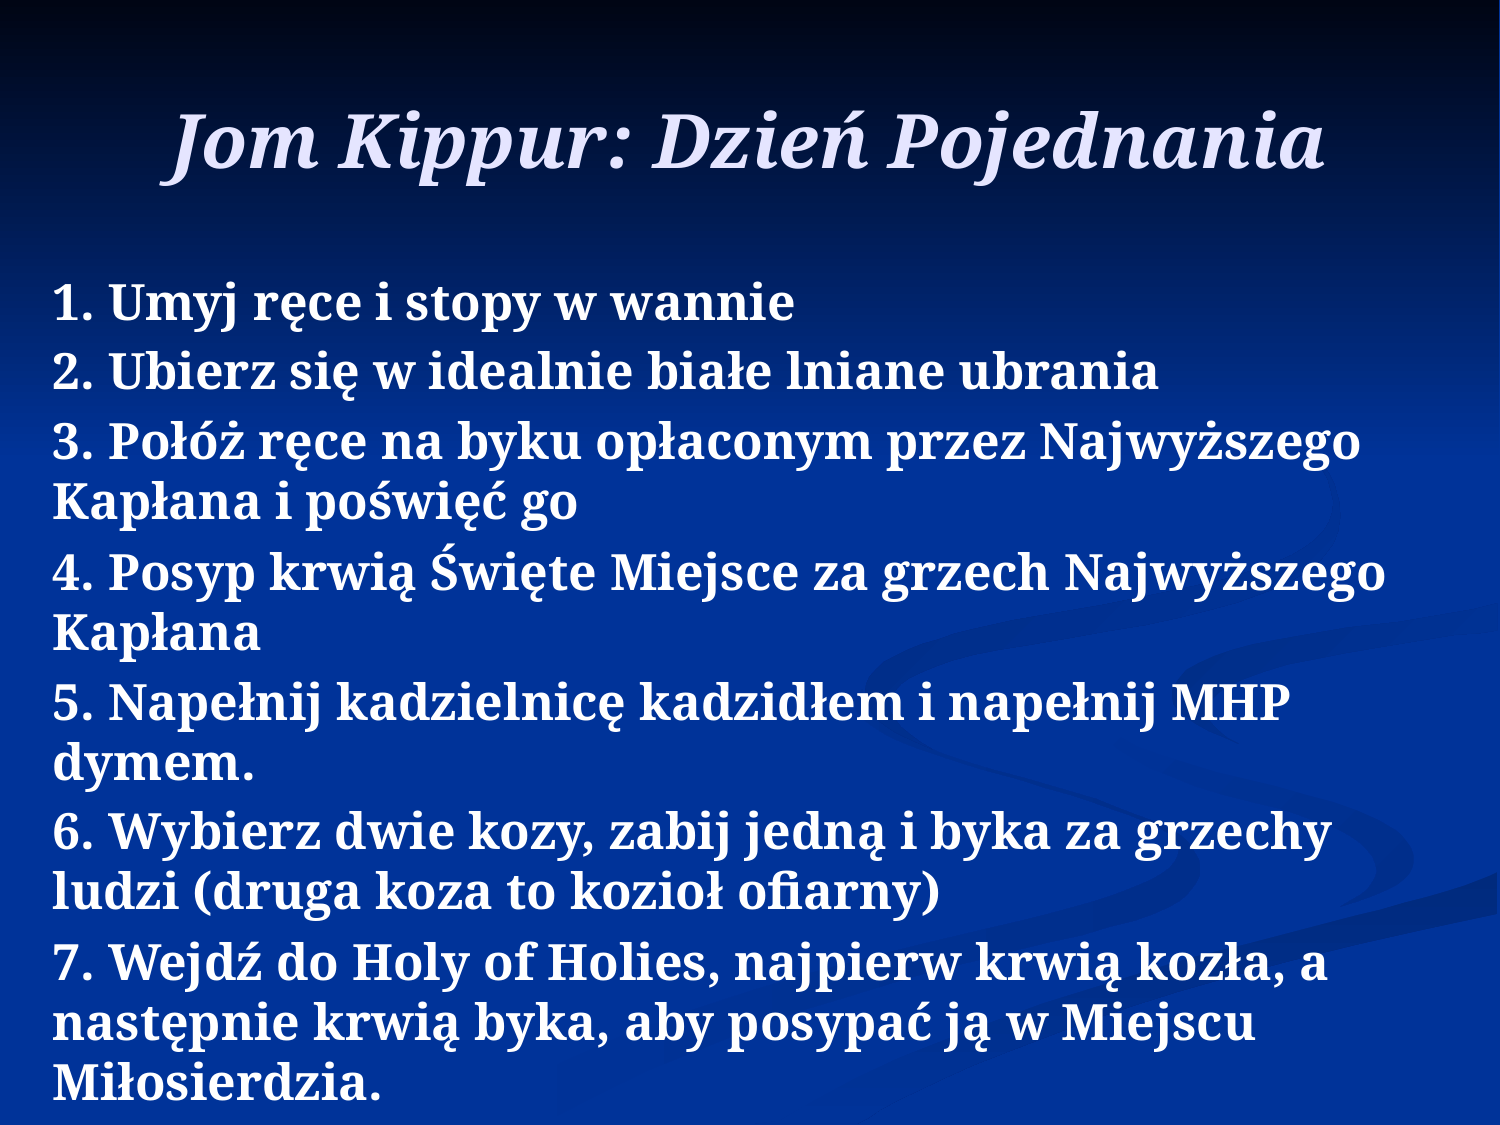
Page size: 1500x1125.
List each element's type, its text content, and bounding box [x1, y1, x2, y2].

title Jom Kippur: Dzień Pojednania [75, 45, 1425, 233]
list 1. Umyj ręce i stopy w wannie 2. Ubierz się w idealnie białe lniane ubrania 3. Połóż ręce na byku opłaconym przez Najwyższego Kapłana i poświęć go 4. Posyp krwią Święte Miejsce za grzech Najwyższego Kapłana 5. Napełnij kadzielnicę kadzidłem i napełnij MHP dymem. 6. Wybierz dwie kozy, zabij jedną i byka za grzechy ludzi (druga koza to kozioł ofiarny) 7. Wejdź do Holy of Holies, najpierw krwią kozła, a następnie krwią byka, aby posypać ją w Miejscu Miłosierdzia. [37, 262, 1463, 1000]
